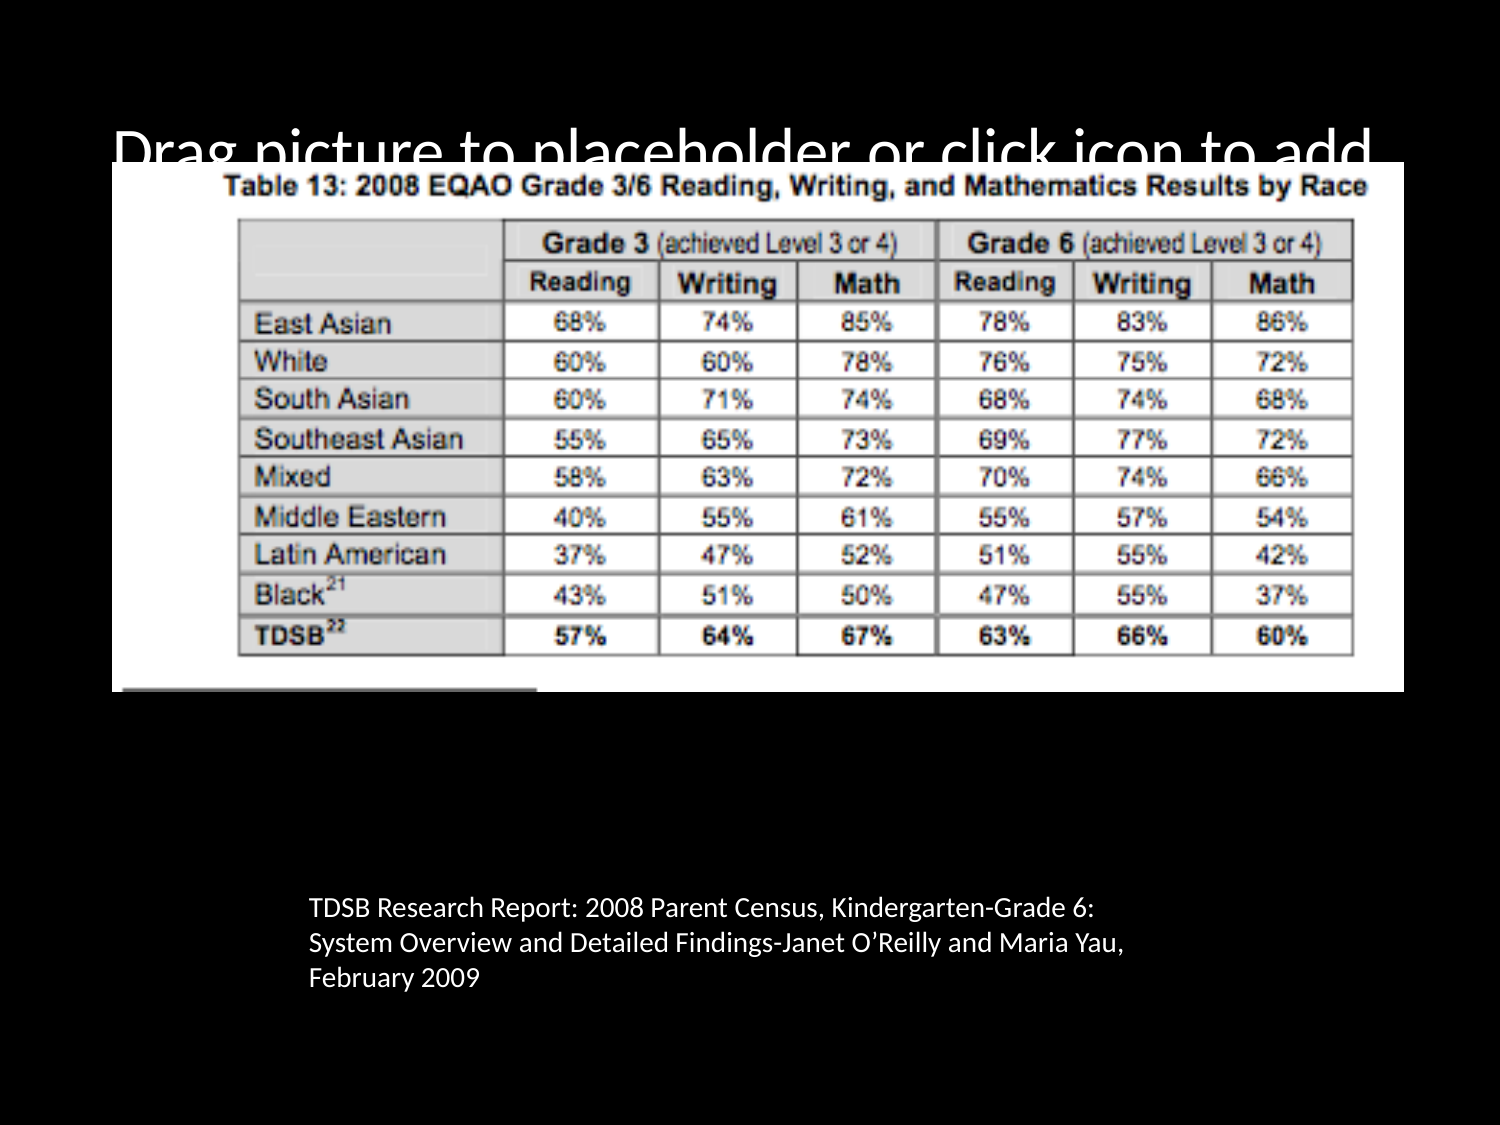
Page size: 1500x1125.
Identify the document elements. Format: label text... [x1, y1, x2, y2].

picture [112, 100, 1404, 776]
list TDSB Research Report: 2008 Parent Census, Kindergarten-Grade 6: System Overview and Detailed Findings-Janet O’Reilly and Maria Yau, February 2009 [294, 880, 1194, 1013]
